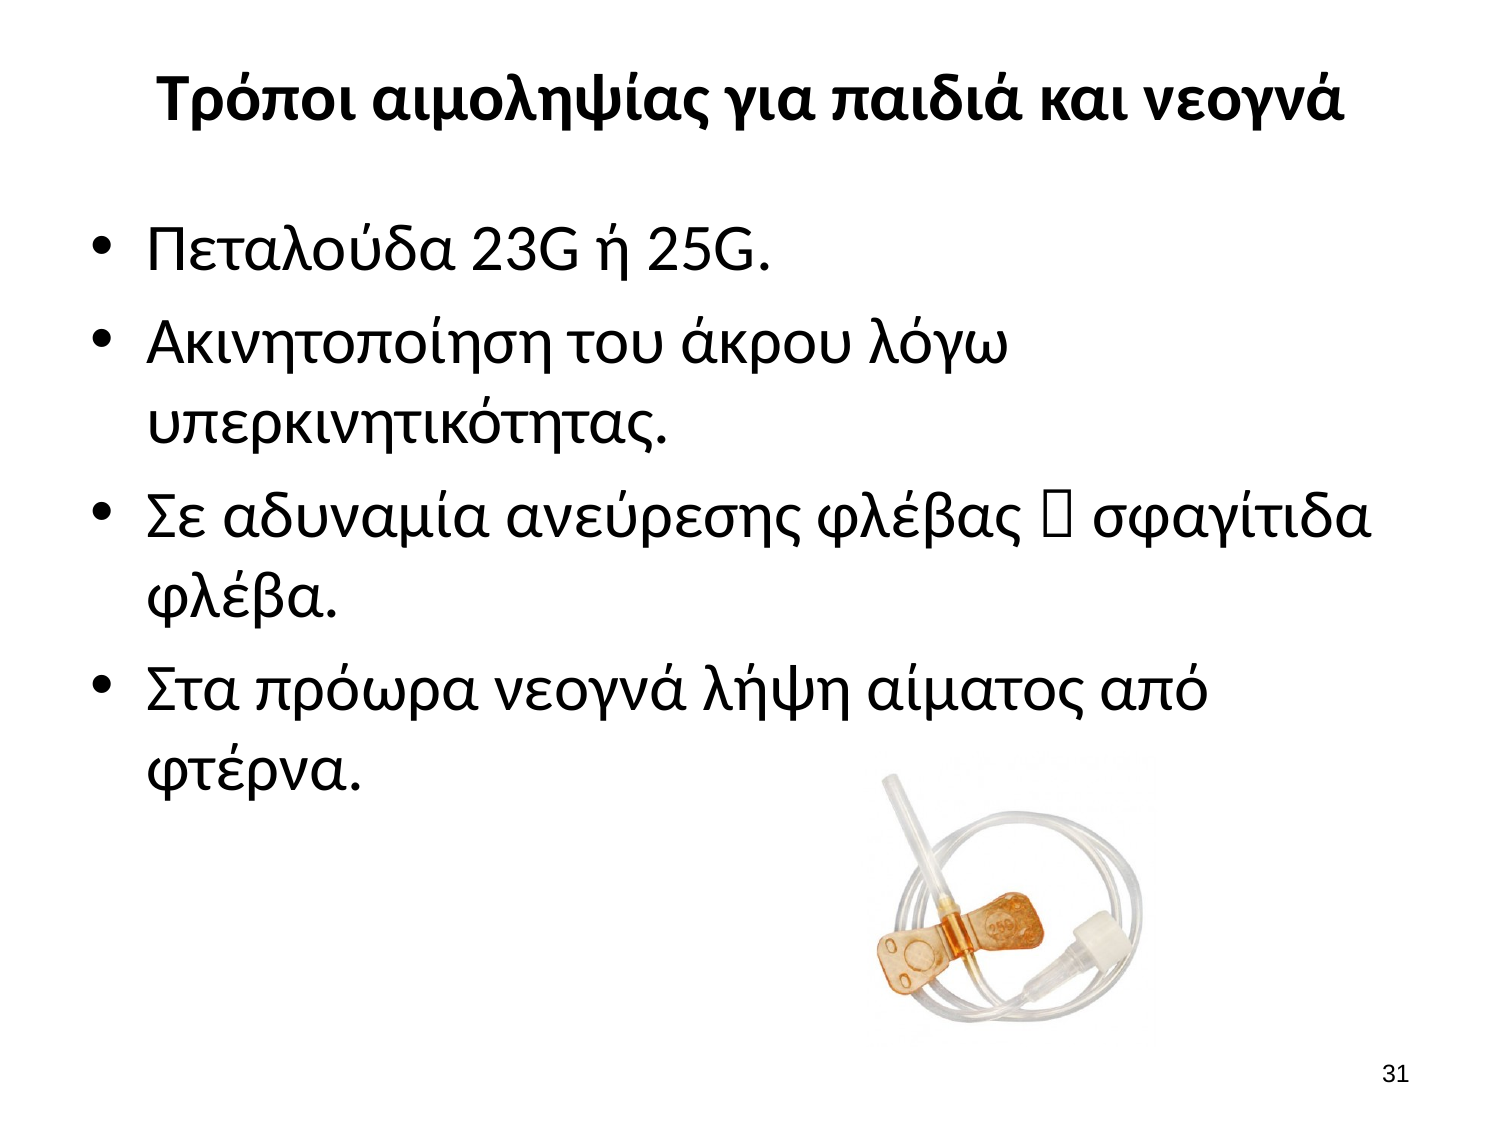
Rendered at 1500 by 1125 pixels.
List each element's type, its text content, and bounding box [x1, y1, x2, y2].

slide_number 30 [1074, 1042, 1425, 1103]
list Πεταλούδα 23G ή 25G. Ακινητοποίηση του άκρου λόγω υπερκινητικότητας. Σε αδυναμία ανεύρεσης φλέβας  σφαγίτιδα φλέβα. Στα πρόωρα νεογνά λήψη αίματος από φτέρνα. [75, 196, 1425, 1024]
title Τρόποι αιμοληψίας για παιδιά και νεογνά [76, 19, 1427, 169]
picture [820, 751, 1200, 1047]
